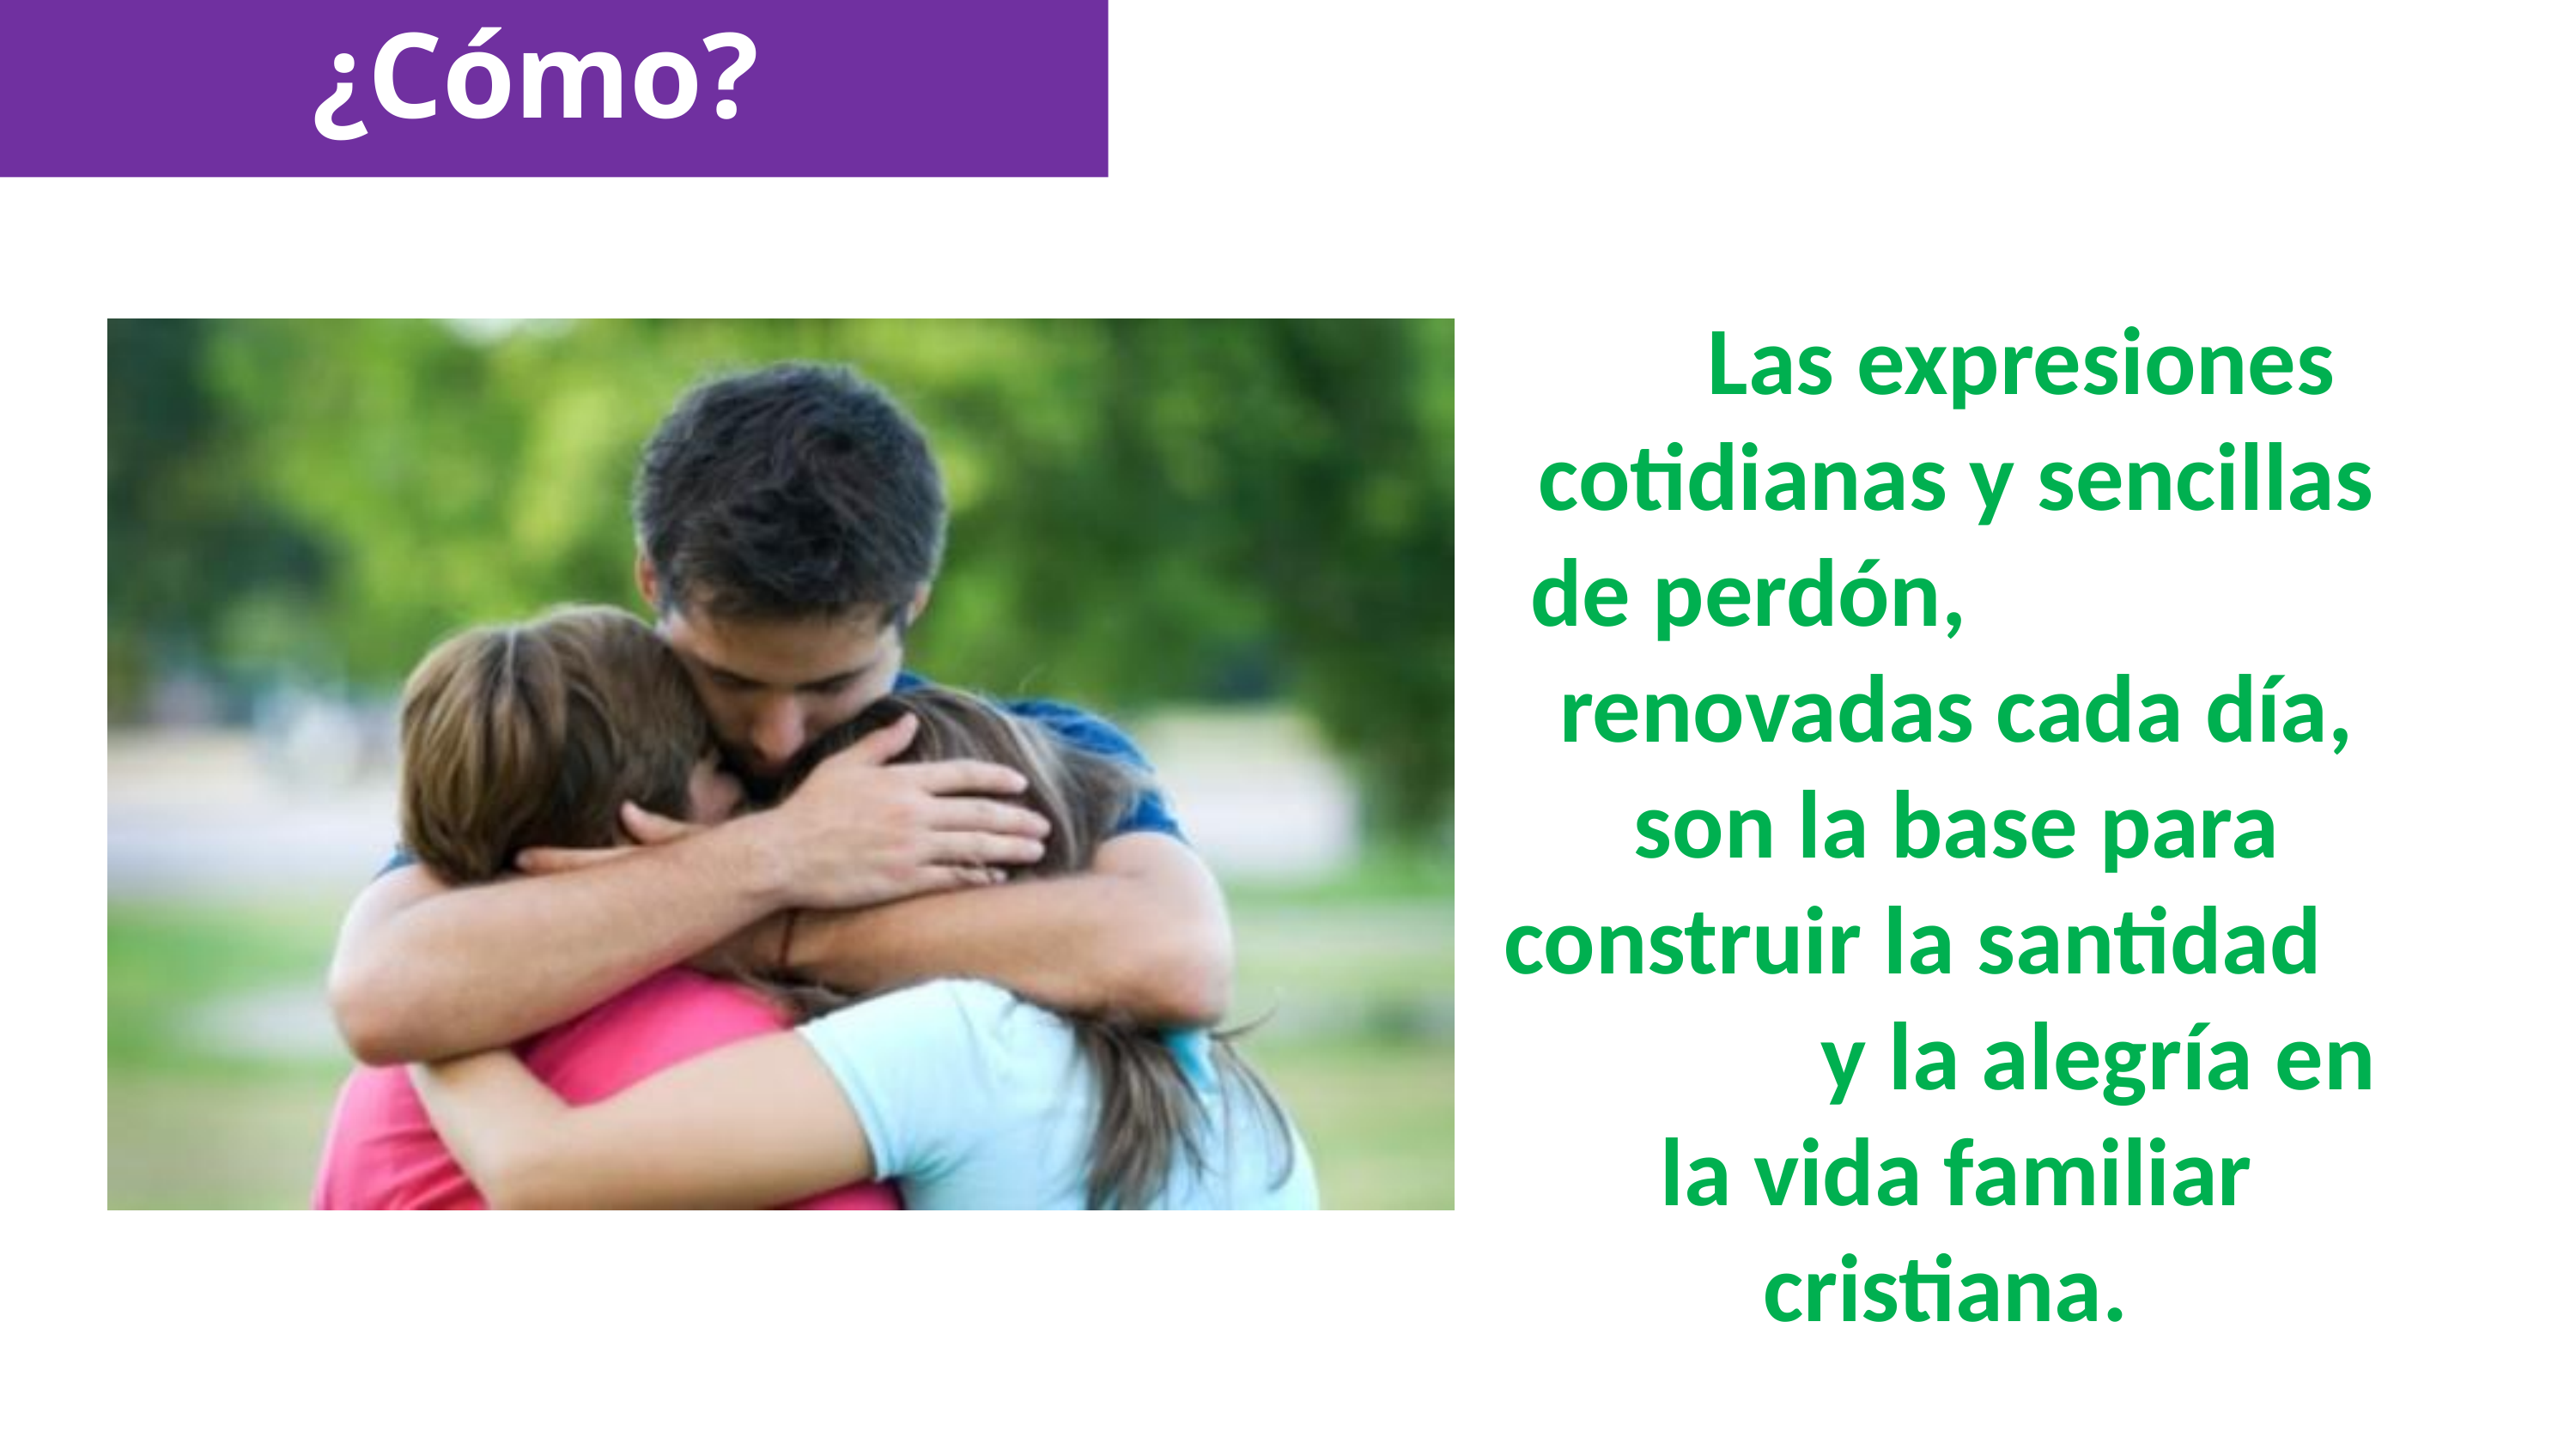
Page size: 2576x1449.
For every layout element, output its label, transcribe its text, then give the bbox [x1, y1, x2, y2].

text_box ¿Cómo? [0, 0, 1109, 178]
text_box Las expresiones cotidianas y sencillas de perdón, renovadas cada día, son la base para construir la santidad y la alegría en la vida familiar cristiana. [1417, 294, 2544, 1341]
picture [106, 318, 1455, 1210]
